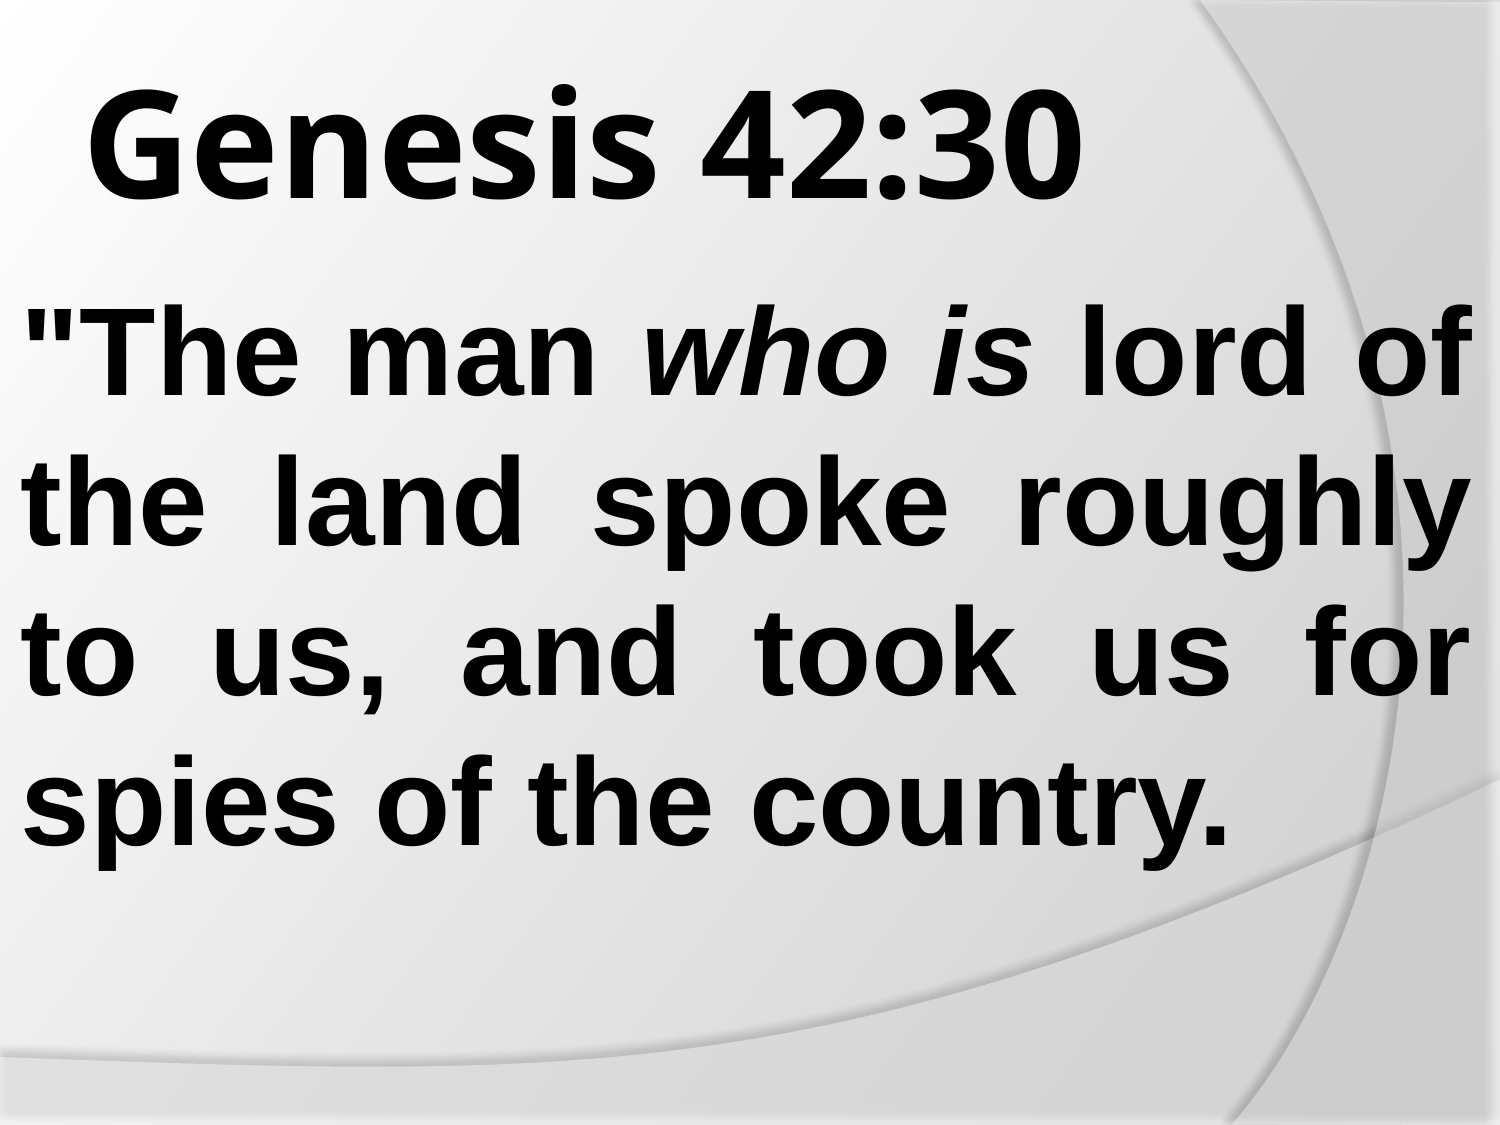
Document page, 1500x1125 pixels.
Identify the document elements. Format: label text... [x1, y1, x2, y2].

list "The man who is lord of the land spoke roughly to us, and took us for spies of the country. [0, 262, 1488, 1125]
title Genesis 42:30 [75, 45, 1300, 233]
